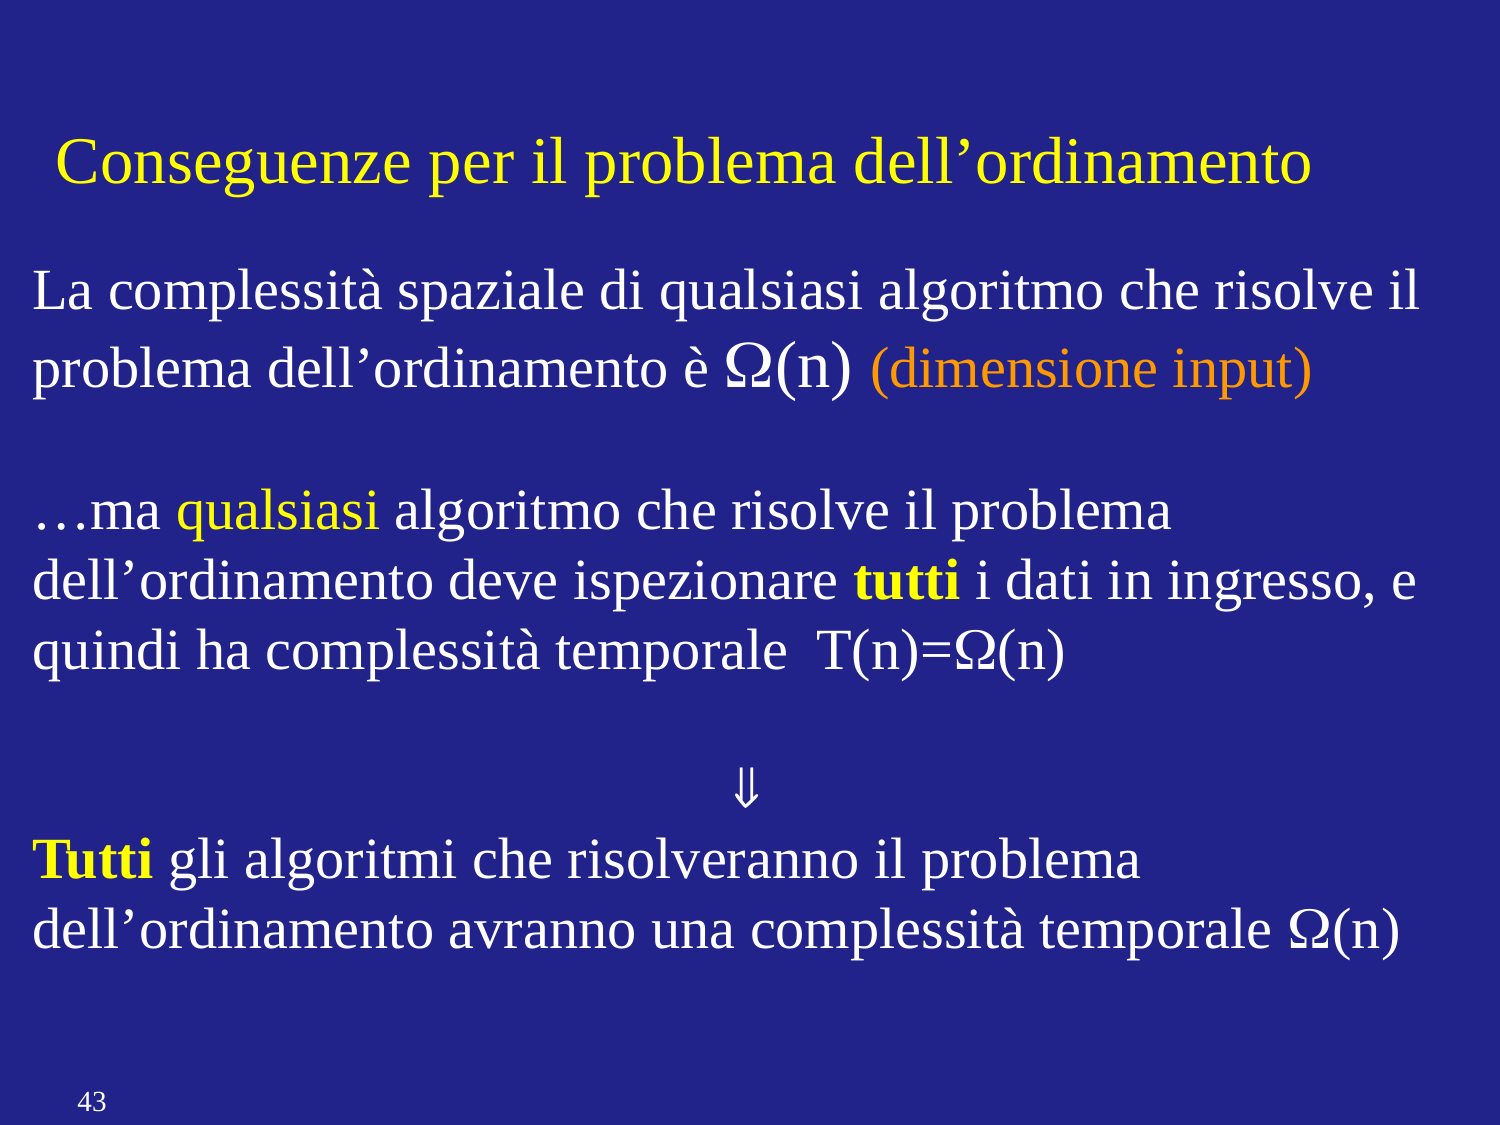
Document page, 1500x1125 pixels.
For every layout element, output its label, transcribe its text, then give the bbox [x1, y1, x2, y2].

text_box La complessità spaziale di qualsiasi algoritmo che risolve il problema dell’ordinamento è (n) (dimensione input) …ma qualsiasi algoritmo che risolve il problema dell’ordinamento deve ispezionare tutti i dati in ingresso, e quindi ha complessità temporale T(n)=(n)  Tutti gli algoritmi che risolveranno il problema dell’ordinamento avranno una complessità temporale (n) [17, 243, 1477, 968]
slide_number 43 [62, 1074, 376, 1125]
text_box Conseguenze per il problema dell’ordinamento [41, 109, 1479, 295]
